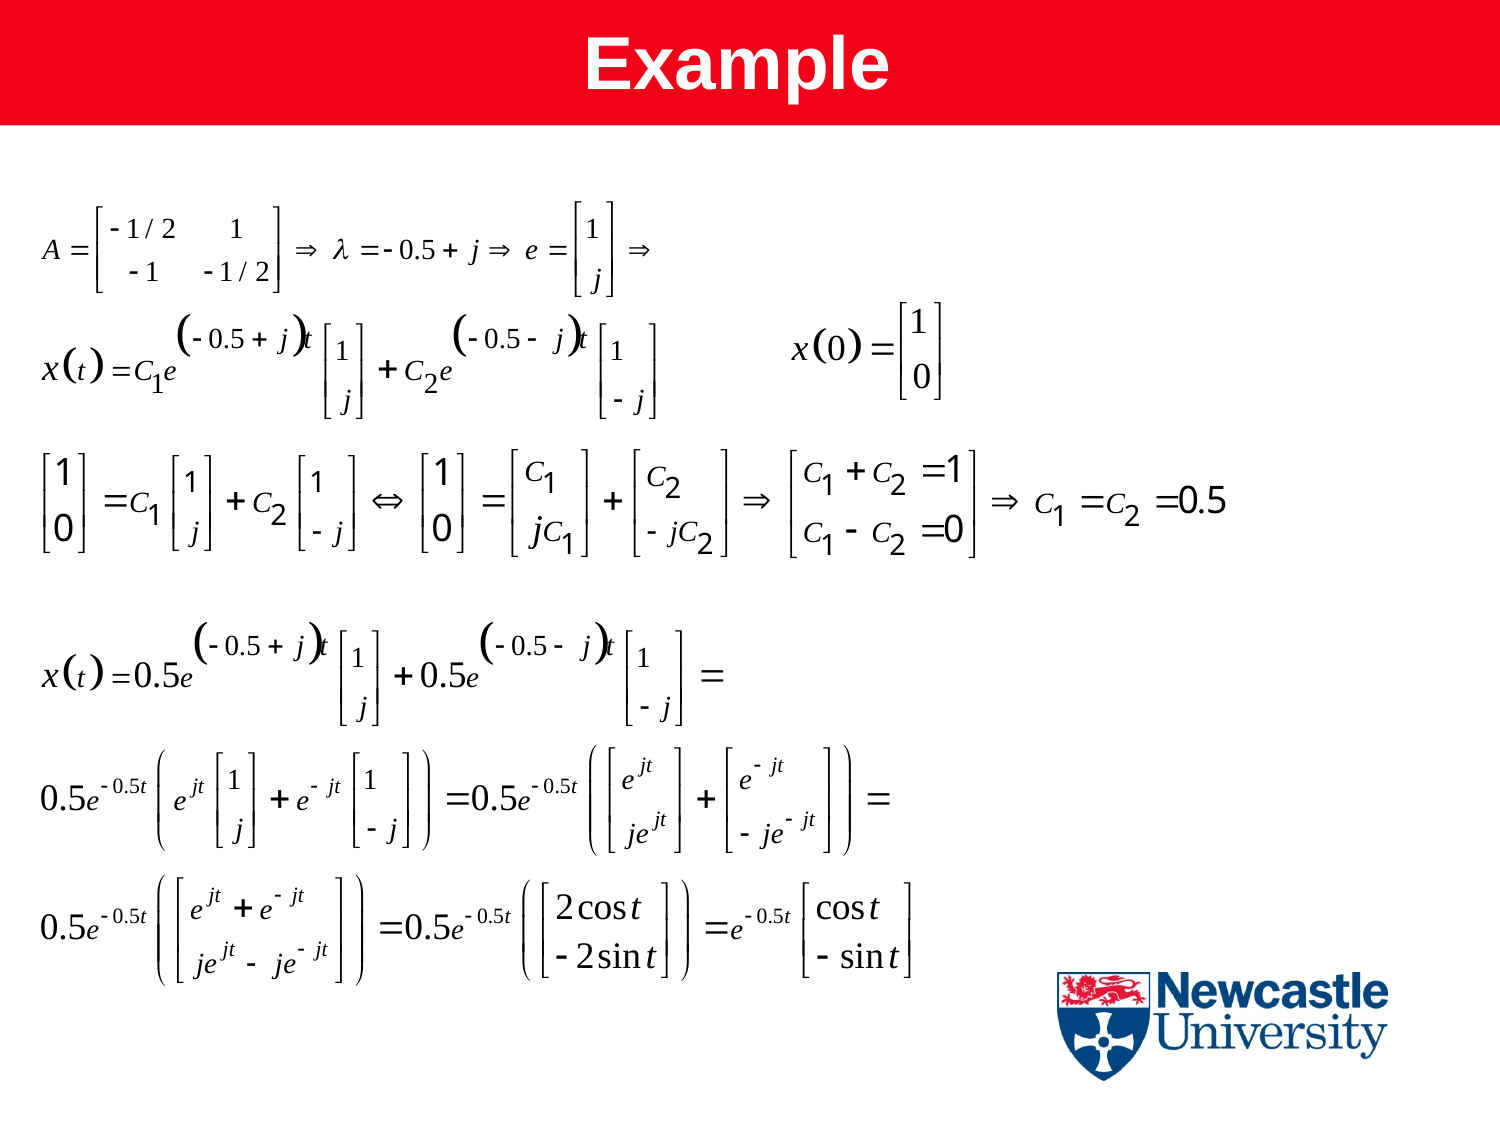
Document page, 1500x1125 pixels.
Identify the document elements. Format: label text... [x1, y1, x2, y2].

text_box Example [568, 7, 907, 112]
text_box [36, 617, 922, 992]
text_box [786, 297, 952, 406]
picture [1057, 972, 1388, 1081]
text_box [783, 444, 1234, 565]
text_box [36, 196, 667, 425]
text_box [36, 444, 784, 611]
